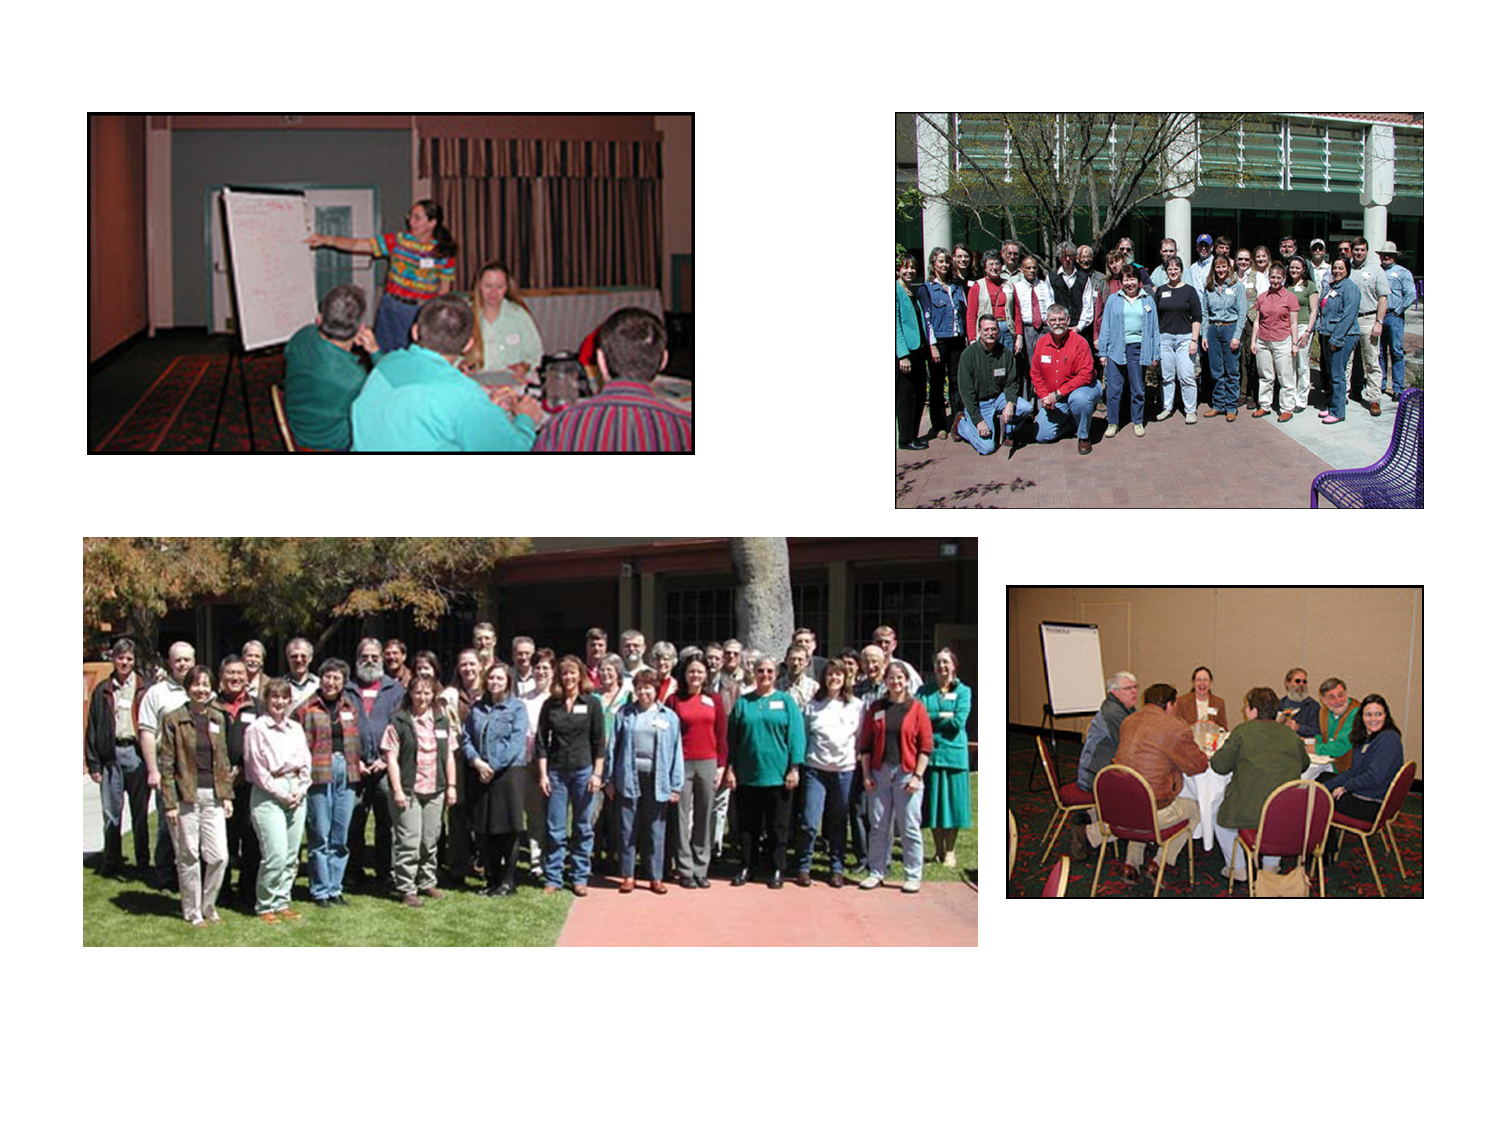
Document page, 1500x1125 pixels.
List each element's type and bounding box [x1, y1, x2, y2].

picture [87, 112, 695, 455]
picture [895, 112, 1424, 509]
picture [1005, 584, 1424, 900]
picture [83, 537, 979, 947]
